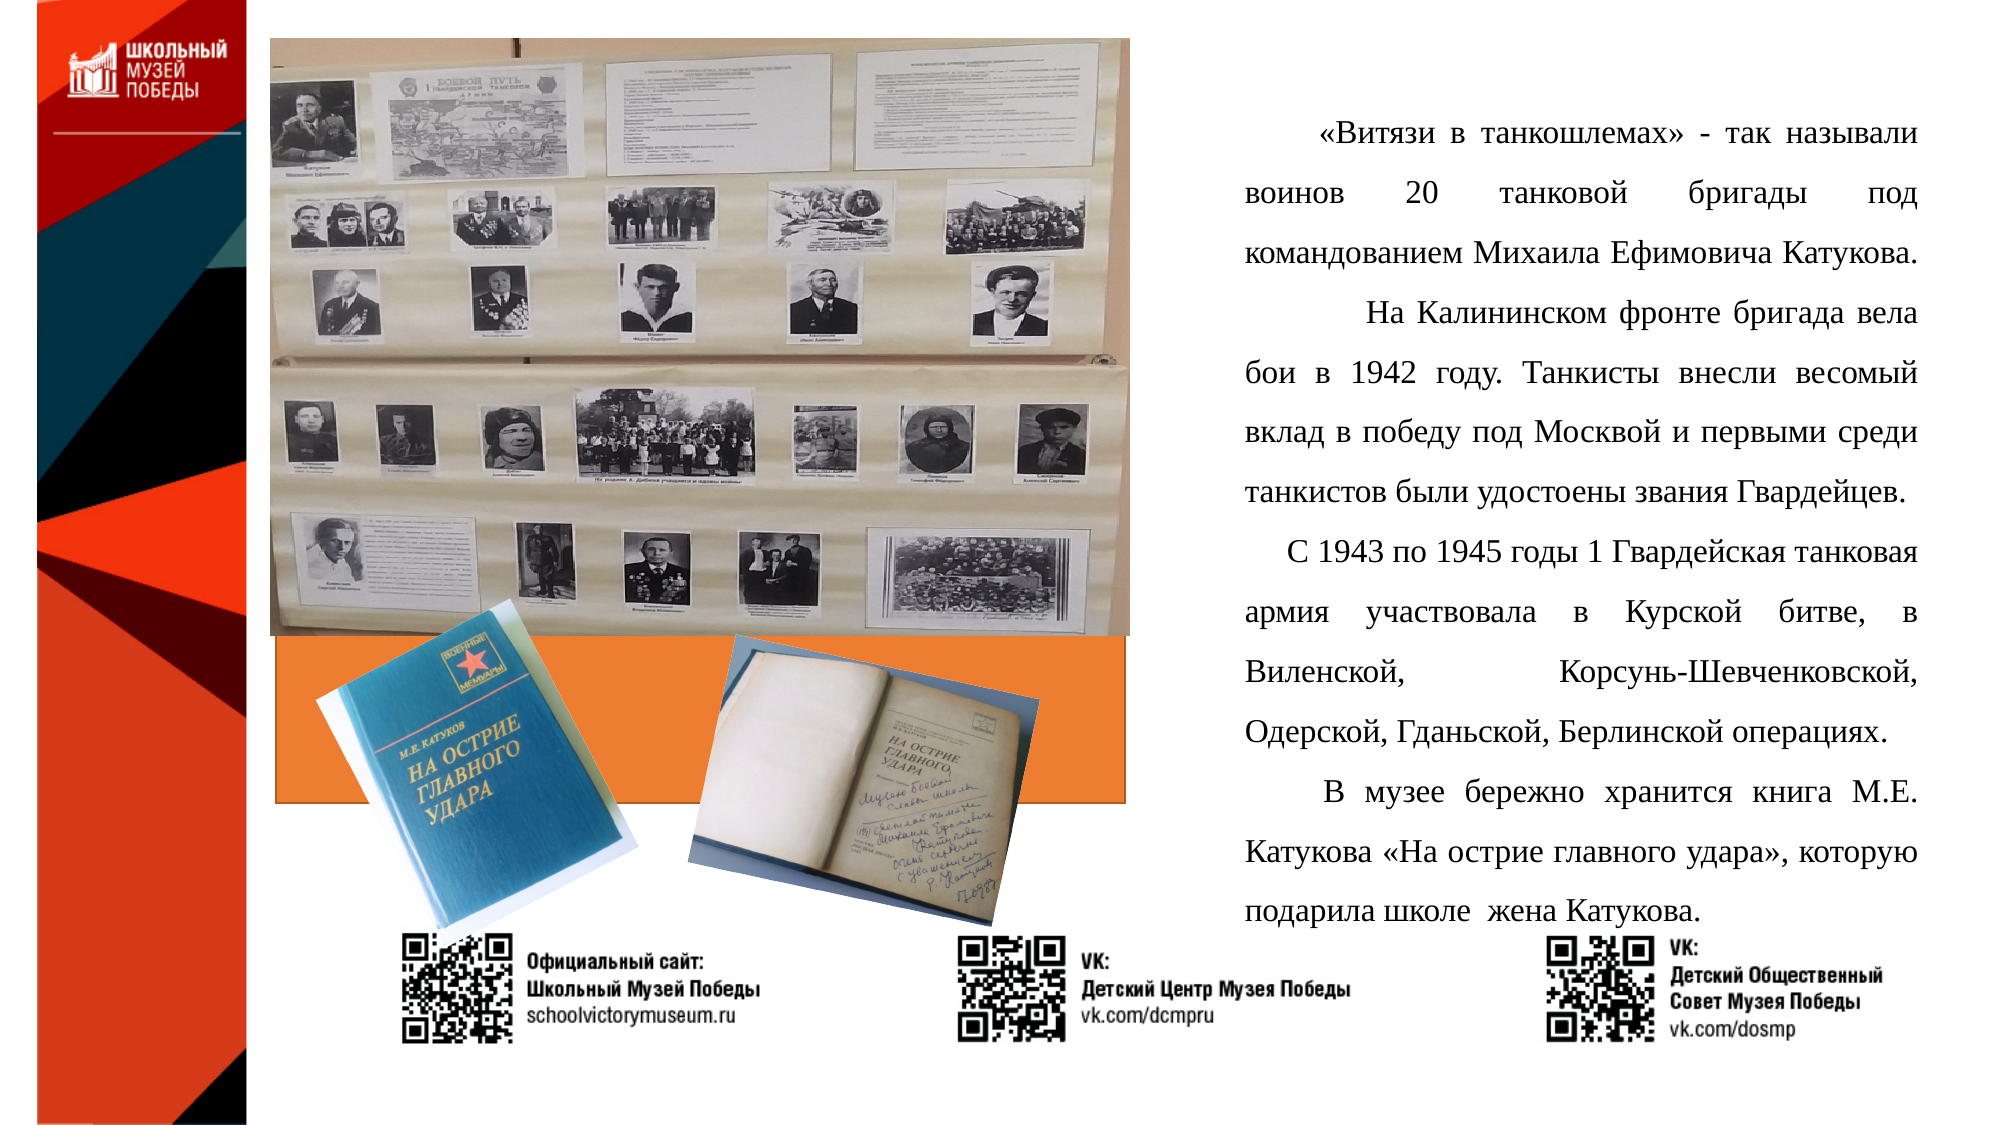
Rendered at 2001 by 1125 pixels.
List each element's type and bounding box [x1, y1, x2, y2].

picture [270, 38, 1130, 914]
list [37, 0, 2000, 1125]
picture [708, 664, 1019, 897]
